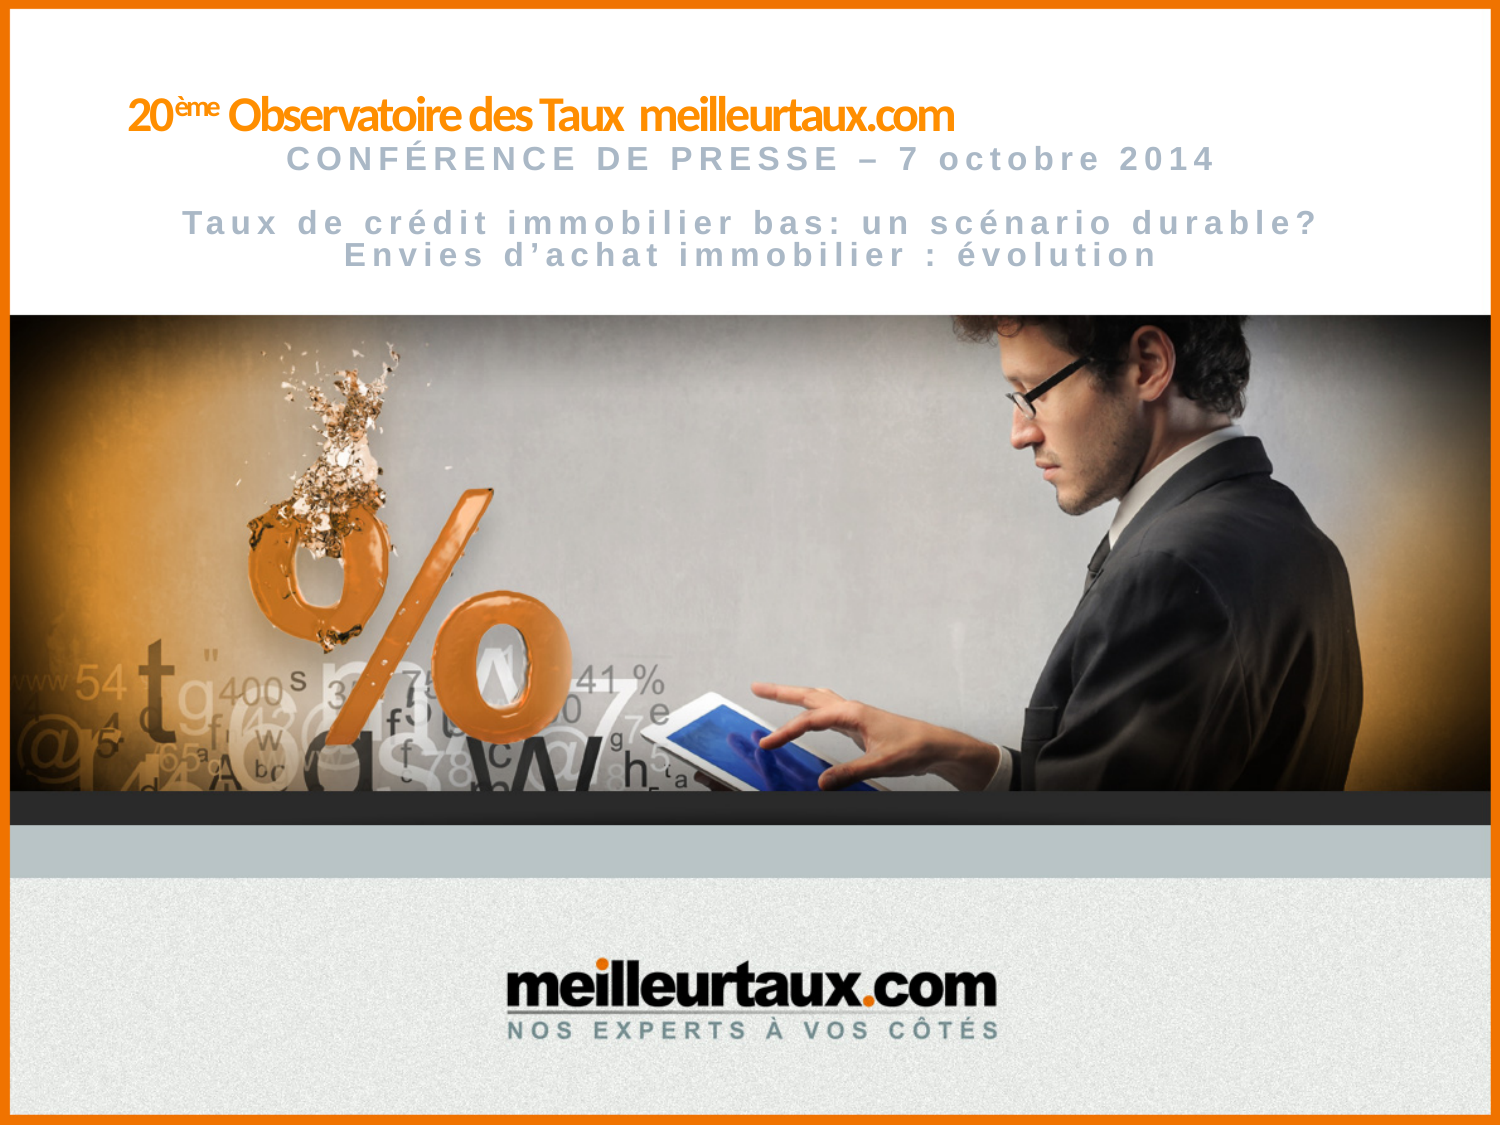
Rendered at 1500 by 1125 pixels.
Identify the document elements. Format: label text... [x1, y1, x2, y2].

picture [0, 0, 1500, 1125]
subtitle CONFÉRENCE DE PRESSE – 7 octobre 2014 Taux de crédit immobilier bas: un scénario durable? Envies d’achat immobilier : évolution [112, 137, 1388, 271]
title 20ème Observatoire des Taux meilleurtaux.com [112, 74, 1388, 137]
